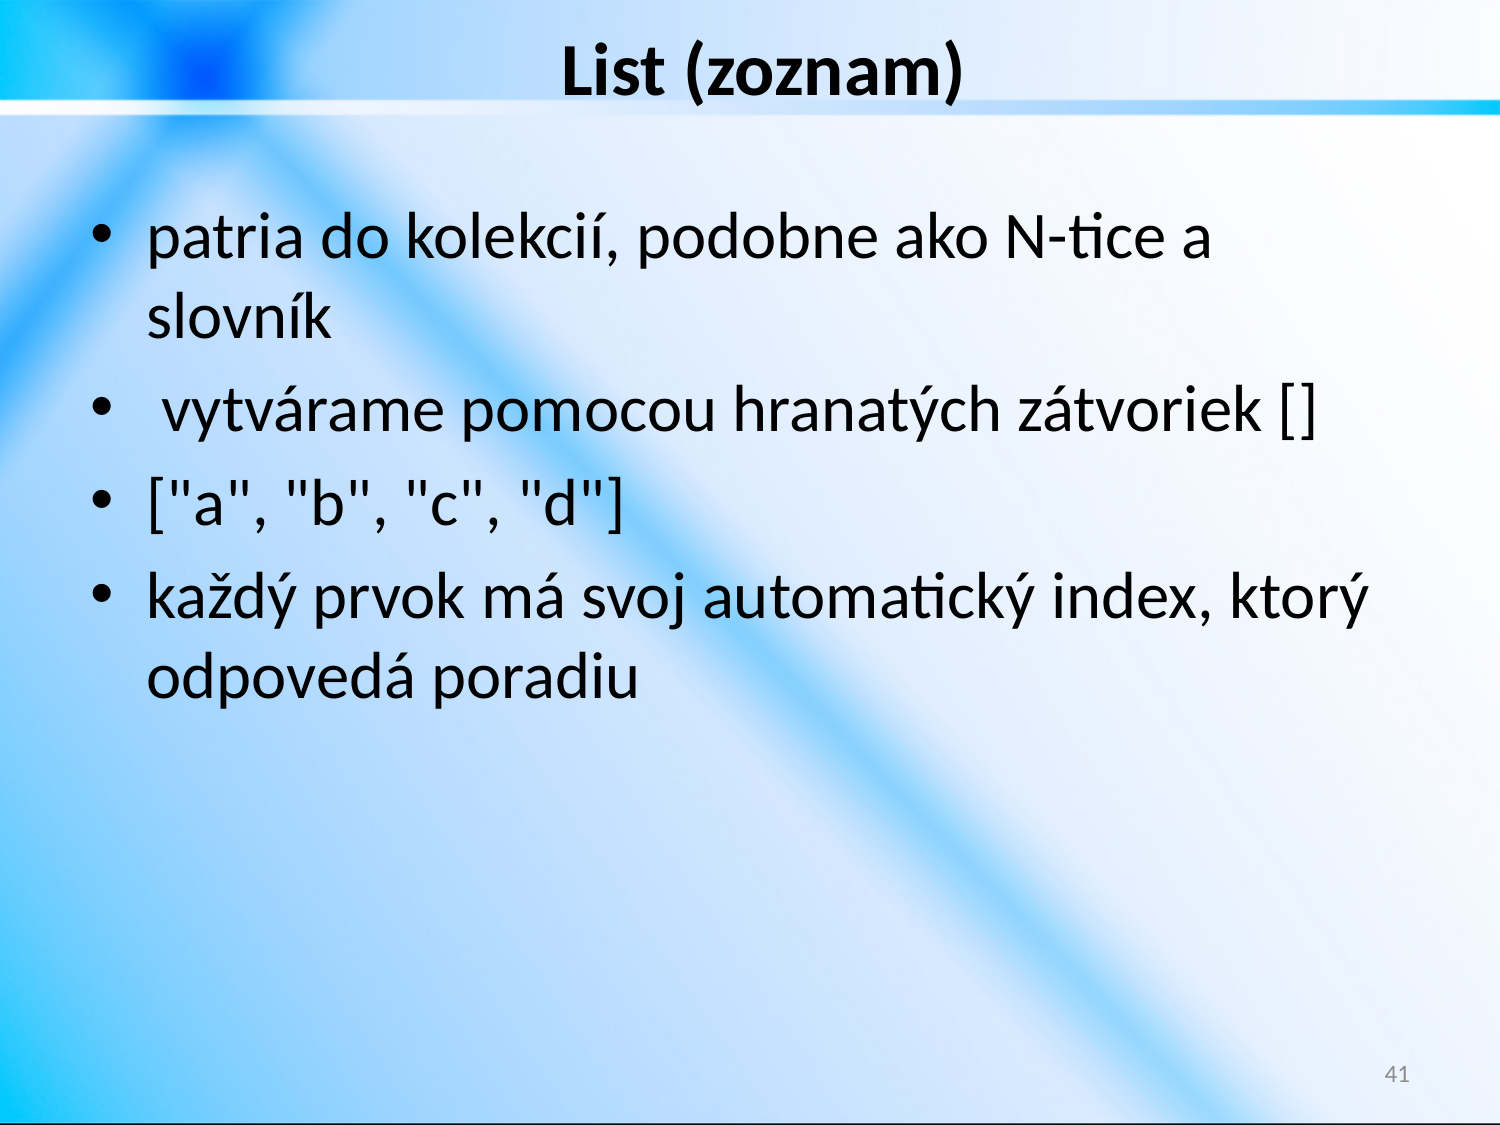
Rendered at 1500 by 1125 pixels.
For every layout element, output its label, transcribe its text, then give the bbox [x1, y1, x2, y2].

slide_number 41 [1074, 1042, 1425, 1103]
list patria do kolekcií, podobne ako N-tice a slovník vytvárame pomocou hranatých zátvoriek [] ["a", "b", "c", "d"] každý prvok má svoj automatický index, ktorý odpovedá poradiu [75, 184, 1425, 1005]
picture [0, 0, 1500, 1125]
title List (zoznam) [88, 0, 1439, 131]
